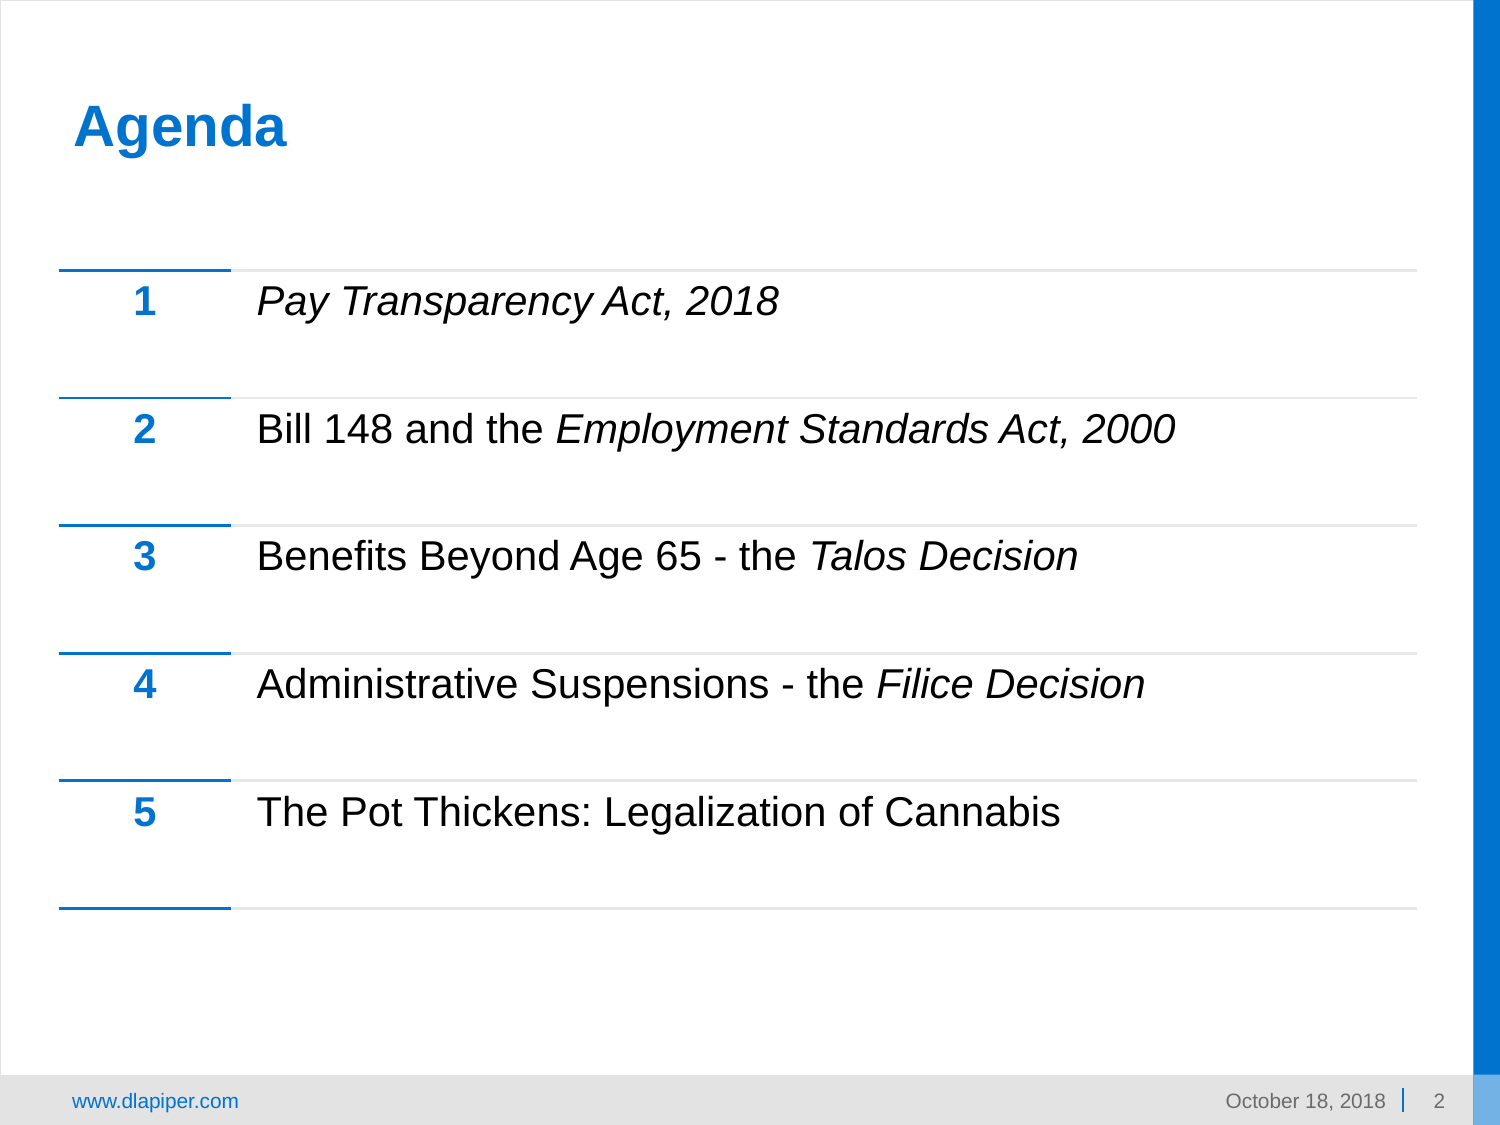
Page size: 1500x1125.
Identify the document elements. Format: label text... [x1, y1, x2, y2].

table_cell 4 [59, 655, 231, 779]
table_header Pay Transparency Act, 2018 [231, 272, 1417, 397]
table_cell Benefits Beyond Age 65 - the Talos Decision [231, 527, 1417, 652]
table_cell 2 [59, 399, 231, 524]
table_header 1 [59, 272, 231, 397]
table_cell Bill 148 and the Employment Standards Act, 2000 [231, 399, 1417, 524]
table_cell The Pot Thickens: Legalization of Cannabis [231, 782, 1417, 907]
table_cell 3 [59, 527, 231, 652]
table_cell Administrative Suspensions - the Filice Decision [231, 655, 1417, 779]
title Agenda [73, 47, 1427, 211]
table_cell 5 [59, 782, 231, 907]
